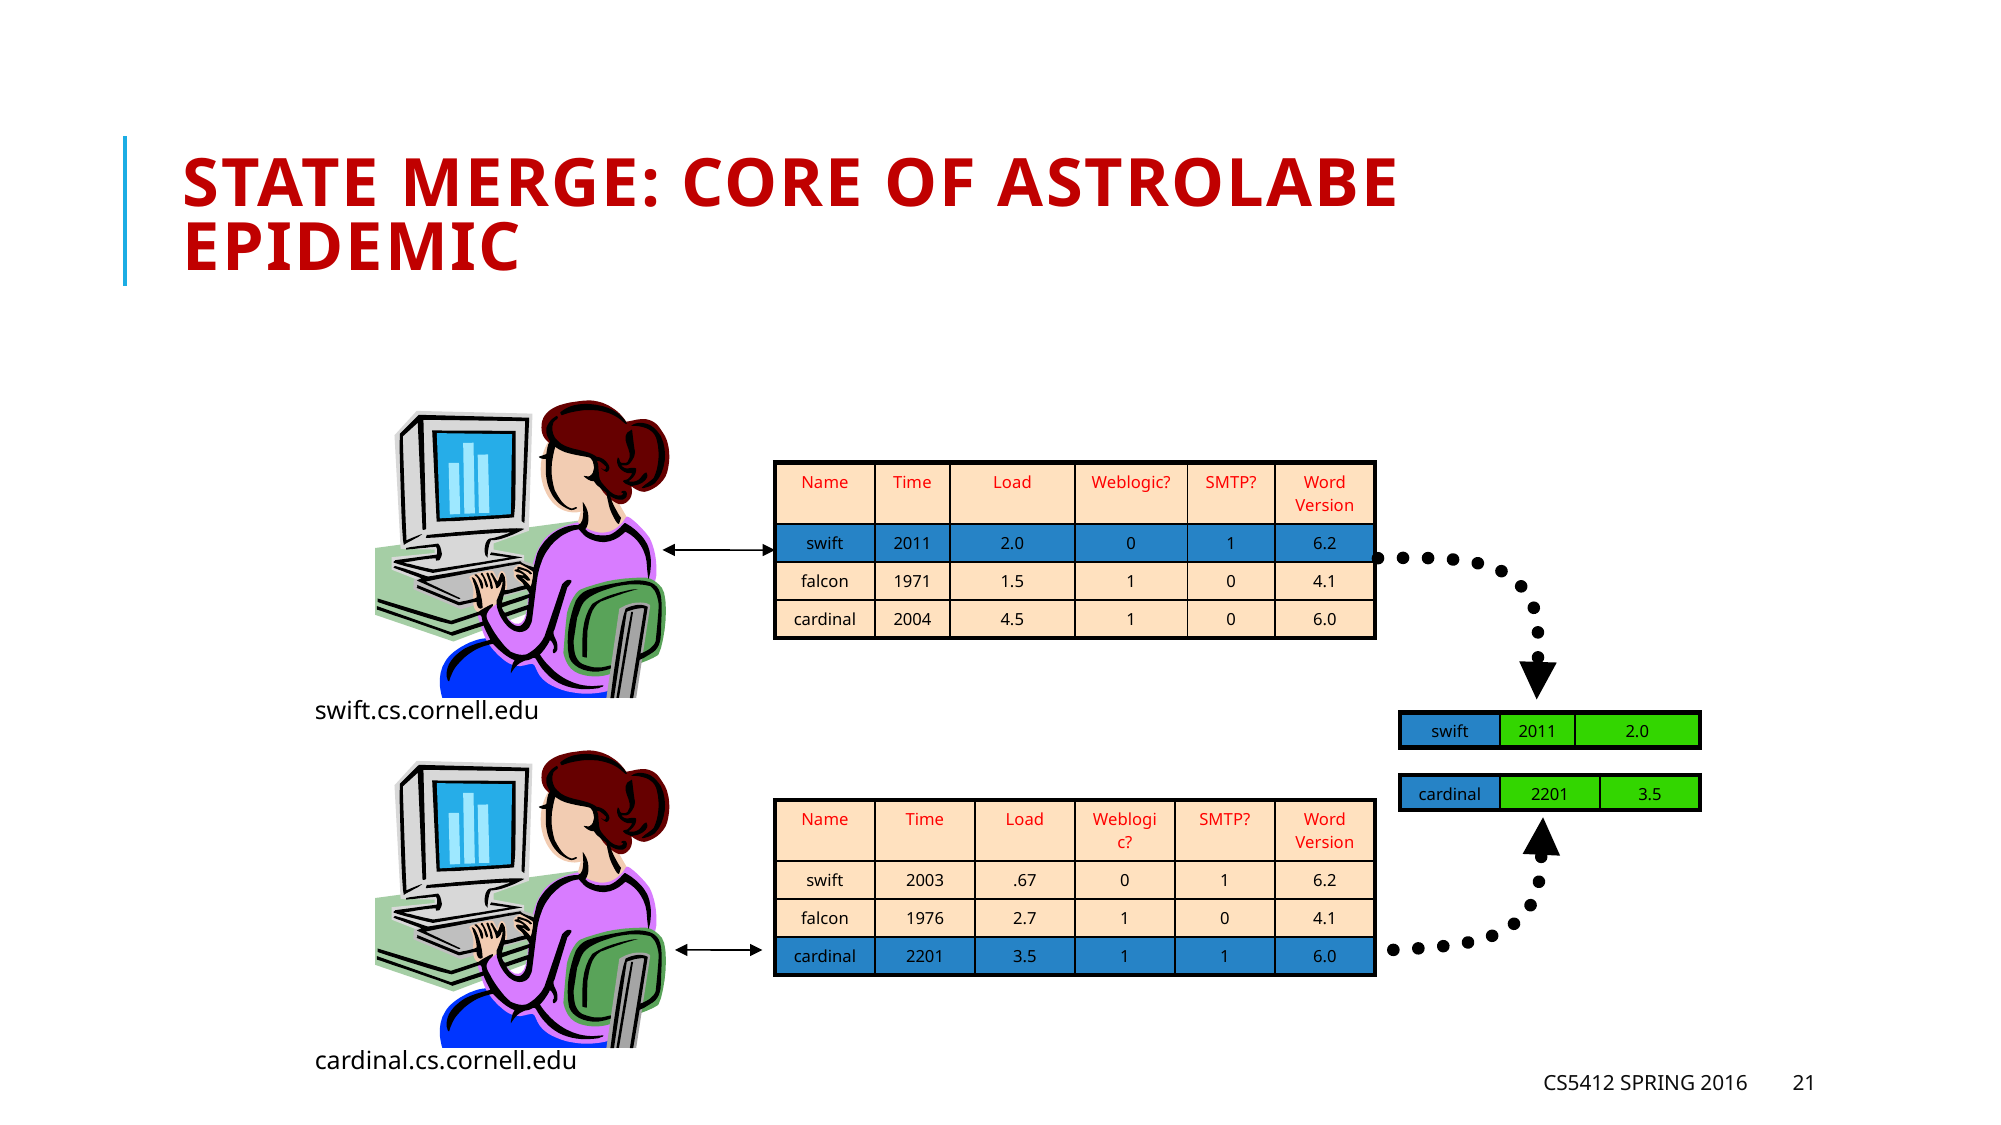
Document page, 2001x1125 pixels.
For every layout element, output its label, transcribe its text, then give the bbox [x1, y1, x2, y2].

text_box [1377, 557, 1544, 700]
table_header Load [976, 802, 1074, 860]
table_cell 1 [1076, 563, 1187, 599]
table_cell 0 [1076, 525, 1187, 561]
table_header 2011 [1501, 715, 1574, 745]
text_box cardinal.cs.cornell.edu [299, 1037, 675, 1083]
table_cell 2.0 [951, 525, 1074, 561]
table_cell 4.1 [1276, 900, 1373, 936]
table_cell 2003 [876, 862, 974, 898]
table_cell 2.7 [976, 900, 1074, 936]
table_cell 1971 [876, 563, 949, 599]
table_cell 4.1 [1276, 563, 1373, 599]
table_cell 3.5 [976, 938, 1074, 973]
table_cell 1 [1188, 525, 1274, 561]
table_cell 1 [1076, 938, 1174, 973]
table_cell falcon [777, 900, 874, 936]
table_header swift [1402, 715, 1499, 745]
table_header 2201 [1501, 777, 1599, 808]
table_cell falcon [777, 563, 874, 599]
table_cell 0 [1076, 862, 1174, 898]
table_cell swift [777, 862, 874, 898]
table_header Weblogic? [1076, 465, 1187, 523]
table_cell 1 [1076, 900, 1174, 936]
table_header Load [951, 465, 1074, 523]
table_cell 1 [1076, 601, 1187, 636]
table_cell 0 [1188, 601, 1274, 636]
text_box [1393, 817, 1549, 950]
picture [374, 749, 670, 1051]
table_header Weblogic? [1076, 802, 1174, 860]
table_cell 0 [1188, 563, 1274, 599]
table_cell 6.2 [1276, 862, 1373, 898]
footer CS5412 Spring 2016 [794, 1061, 1763, 1107]
table_cell cardinal [777, 601, 874, 636]
table_cell .67 [976, 862, 1074, 898]
table_header SMTP? [1188, 465, 1274, 523]
table_cell 1 [1176, 938, 1274, 973]
table_cell 2004 [876, 601, 949, 636]
table_cell 1 [1176, 862, 1274, 898]
table_cell 2201 [876, 938, 974, 973]
table_cell cardinal [777, 938, 874, 973]
table_header Time [876, 802, 974, 860]
text_box [676, 943, 763, 957]
picture [374, 399, 670, 701]
table_header 2.0 [1576, 715, 1698, 745]
table_cell 0 [1176, 900, 1274, 936]
table_header Word Version [1276, 465, 1373, 523]
table_cell 6.0 [1276, 938, 1373, 973]
table_cell 4.5 [951, 601, 1074, 636]
table_header cardinal [1402, 777, 1499, 808]
table_cell 1.5 [951, 563, 1074, 599]
table_header Word Version [1276, 802, 1373, 860]
table_header Name [777, 802, 874, 860]
text_box [676, 543, 775, 557]
table_cell swift [777, 525, 874, 561]
table_header Name [777, 465, 874, 523]
table_cell 1976 [876, 900, 974, 936]
title State Merge: Core of Astrolabe epidemic [168, 96, 1763, 342]
slide_number 21 [1777, 1061, 1938, 1107]
table_header Time [876, 465, 949, 523]
table_header SMTP? [1176, 802, 1274, 860]
table_cell 6.0 [1276, 601, 1373, 636]
table_cell 2011 [876, 525, 949, 561]
table_cell 6.2 [1276, 525, 1373, 561]
table_header 3.5 [1601, 777, 1698, 808]
text_box swift.cs.cornell.edu [299, 687, 675, 733]
